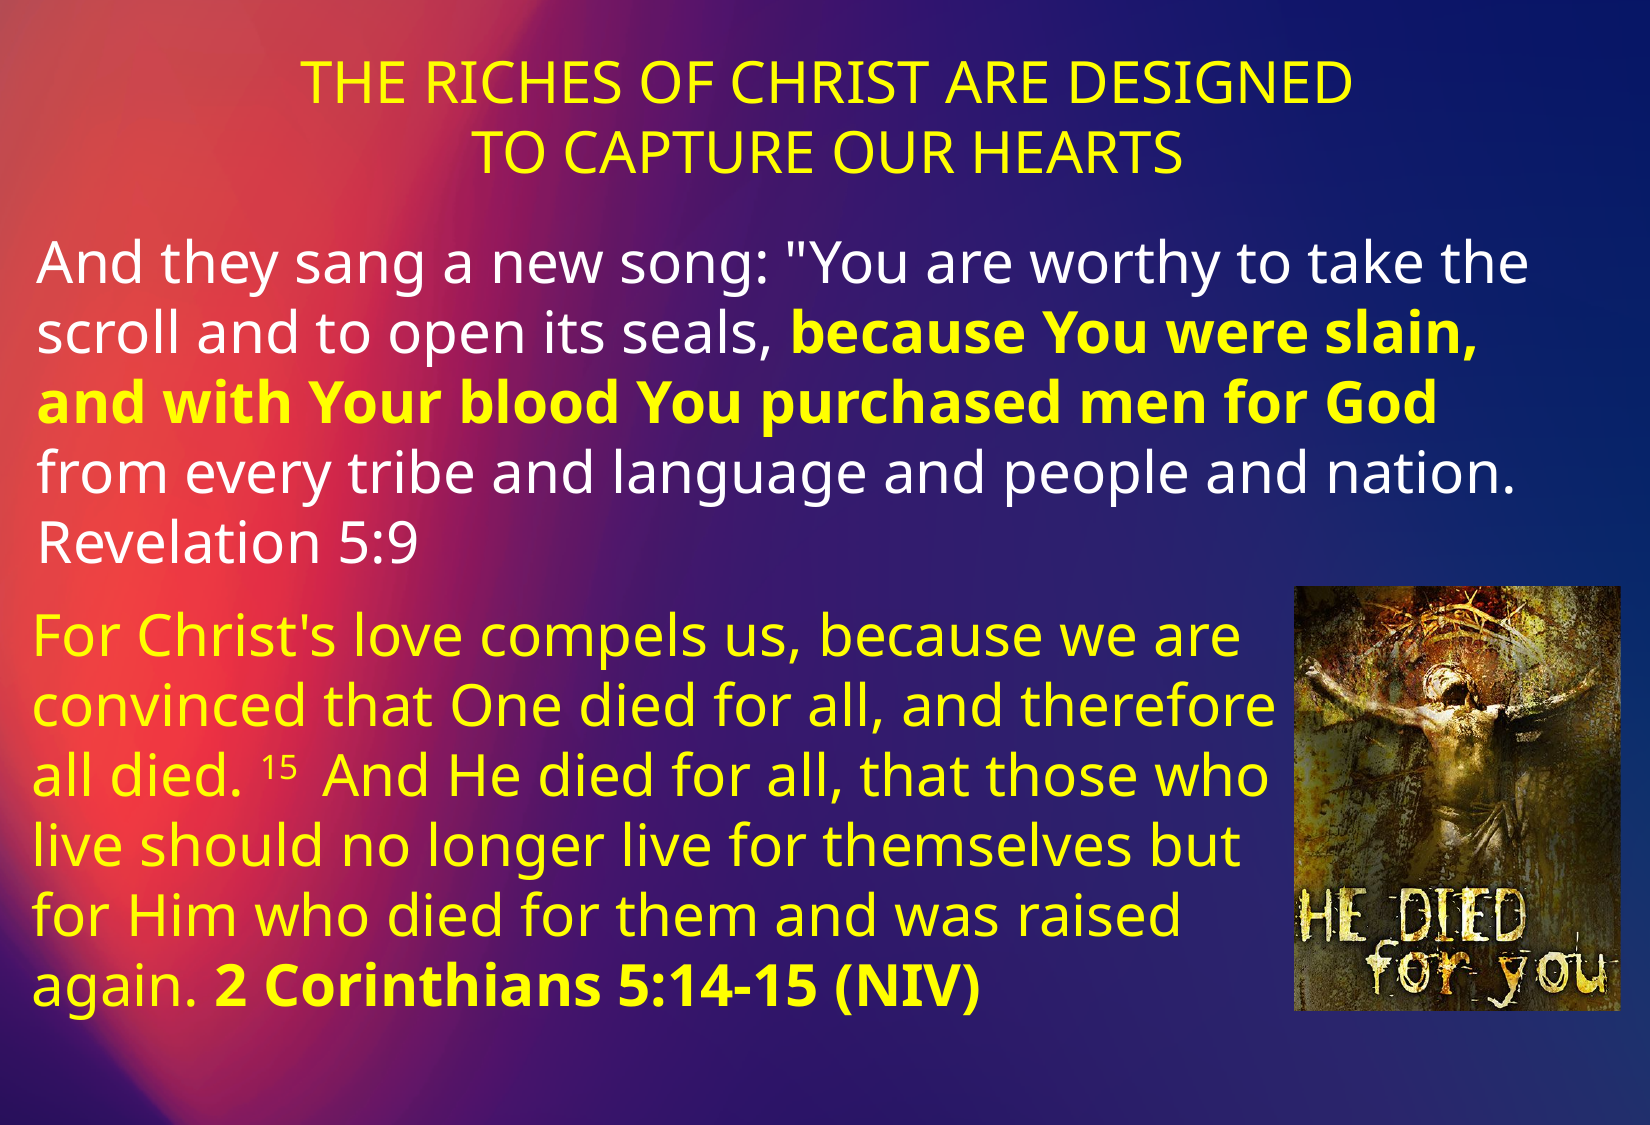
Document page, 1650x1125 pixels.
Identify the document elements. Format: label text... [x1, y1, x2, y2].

picture [0, 0, 1650, 1125]
text_box And they sang a new song: "You are worthy to take the scroll and to open its seals, because You were slain, and with Your blood You purchased men for God from every tribe and language and people and nation. Revelation 5:9 [22, 218, 1598, 583]
text_box THE RICHES OF CHRIST ARE DESIGNED TO CAPTURE OUR HEARTS [22, 37, 1634, 193]
text_box For Christ's love compels us, because we are convinced that One died for all, and therefore all died. 15 And He died for all, that those who live should no longer live for themselves but for Him who died for them and was raised again. 2 Corinthians 5:14-15 (NIV) [16, 591, 1344, 1026]
